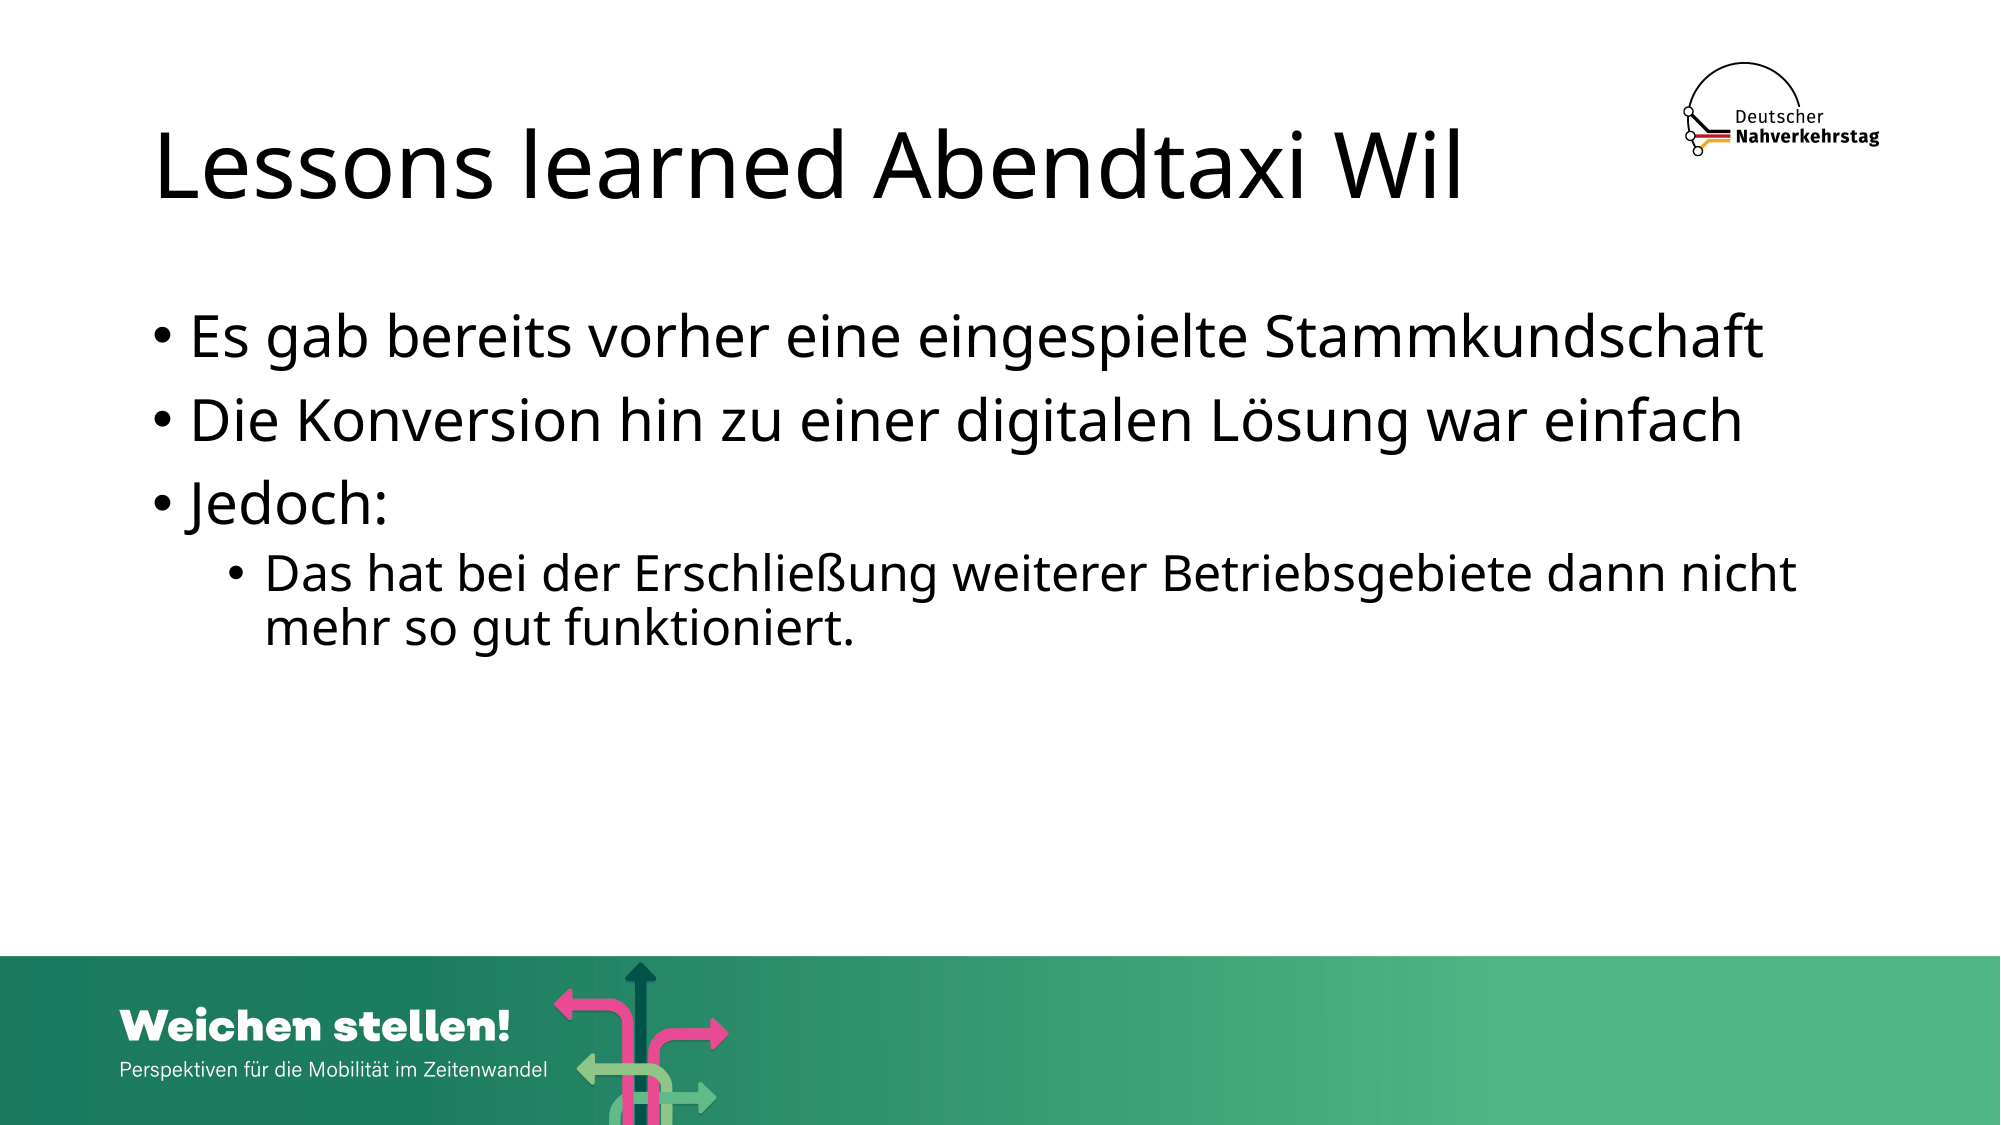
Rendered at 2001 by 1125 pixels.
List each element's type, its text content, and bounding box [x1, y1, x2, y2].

picture [0, 0, 2000, 1125]
list Es gab bereits vorher eine eingespielte Stammkundschaft Die Konversion hin zu einer digitalen Lösung war einfach Jedoch: Das hat bei der Erschließung weiterer Betriebsgebiete dann nicht mehr so gut funktioniert. [137, 299, 1863, 1014]
title Lessons learned Abendtaxi Wil [137, 59, 1863, 278]
